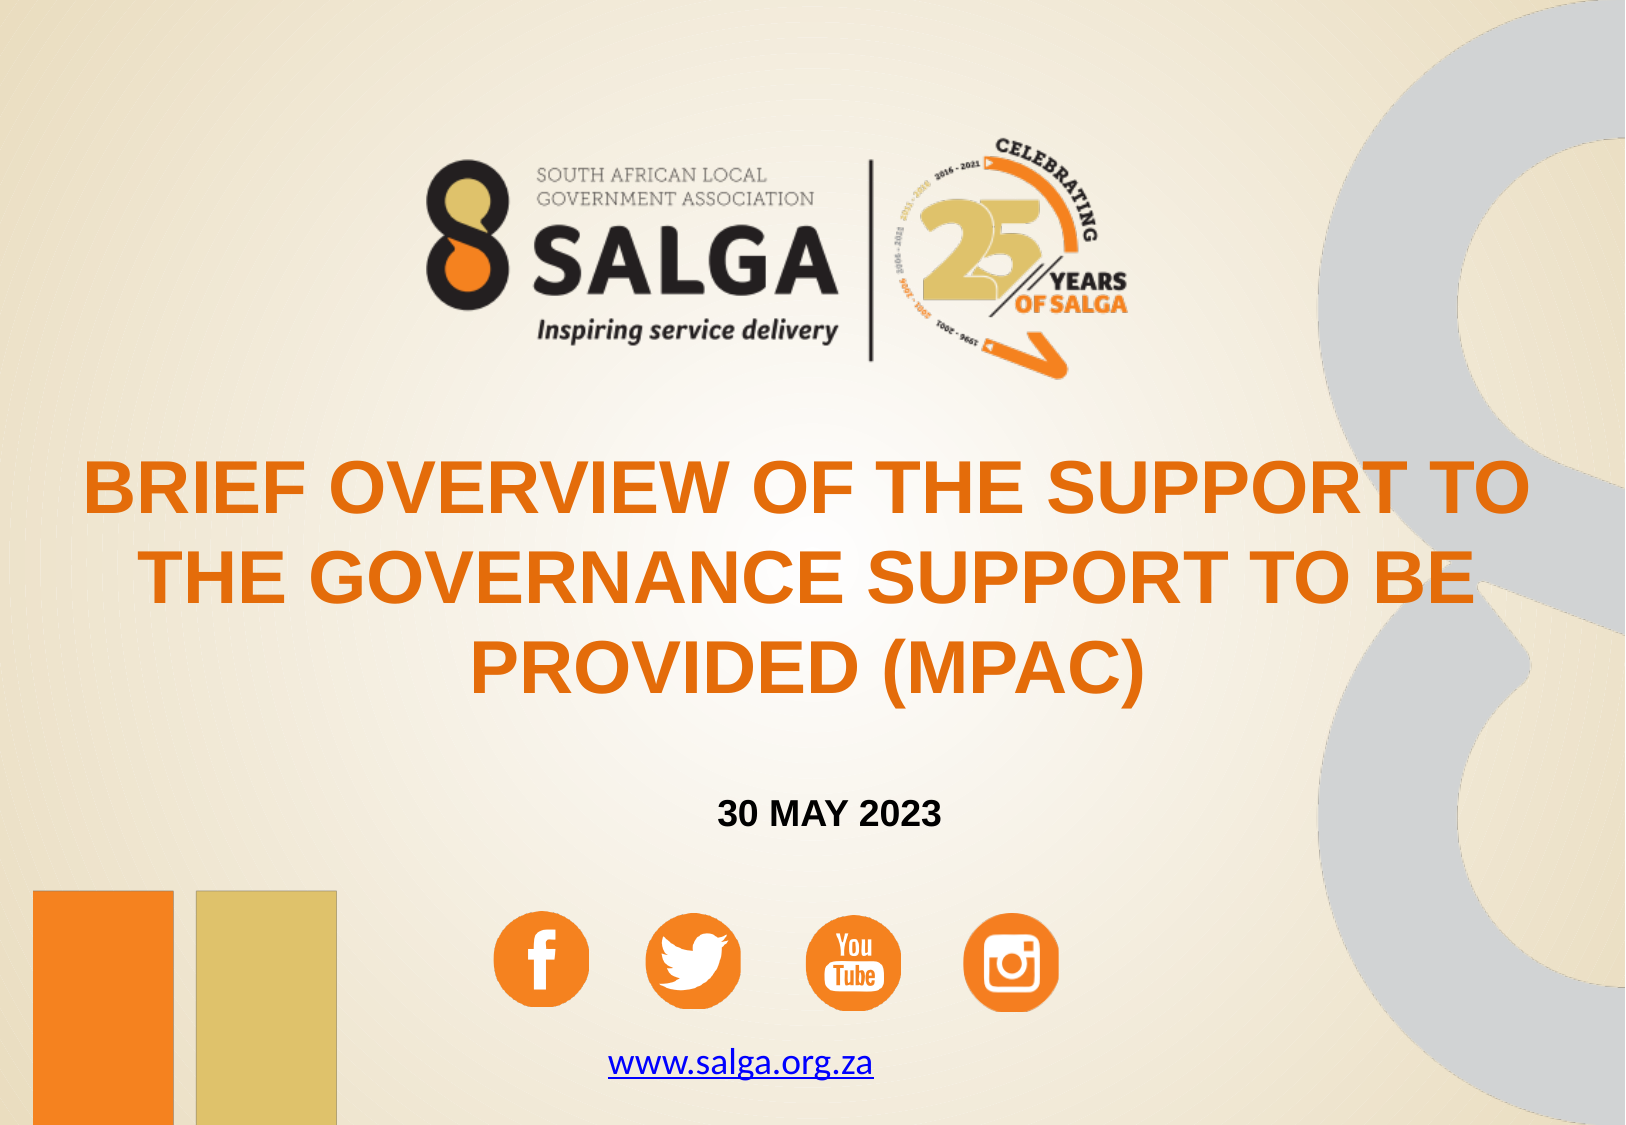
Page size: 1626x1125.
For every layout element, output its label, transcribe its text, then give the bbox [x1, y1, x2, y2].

title BRIEF OVERVIEW OF THE SUPPORT TO THE GOVERNANCE SUPPORT TO BE PROVIDED (MPAC) [35, 403, 1581, 744]
list 30 MAY 2023 [258, 781, 1402, 847]
